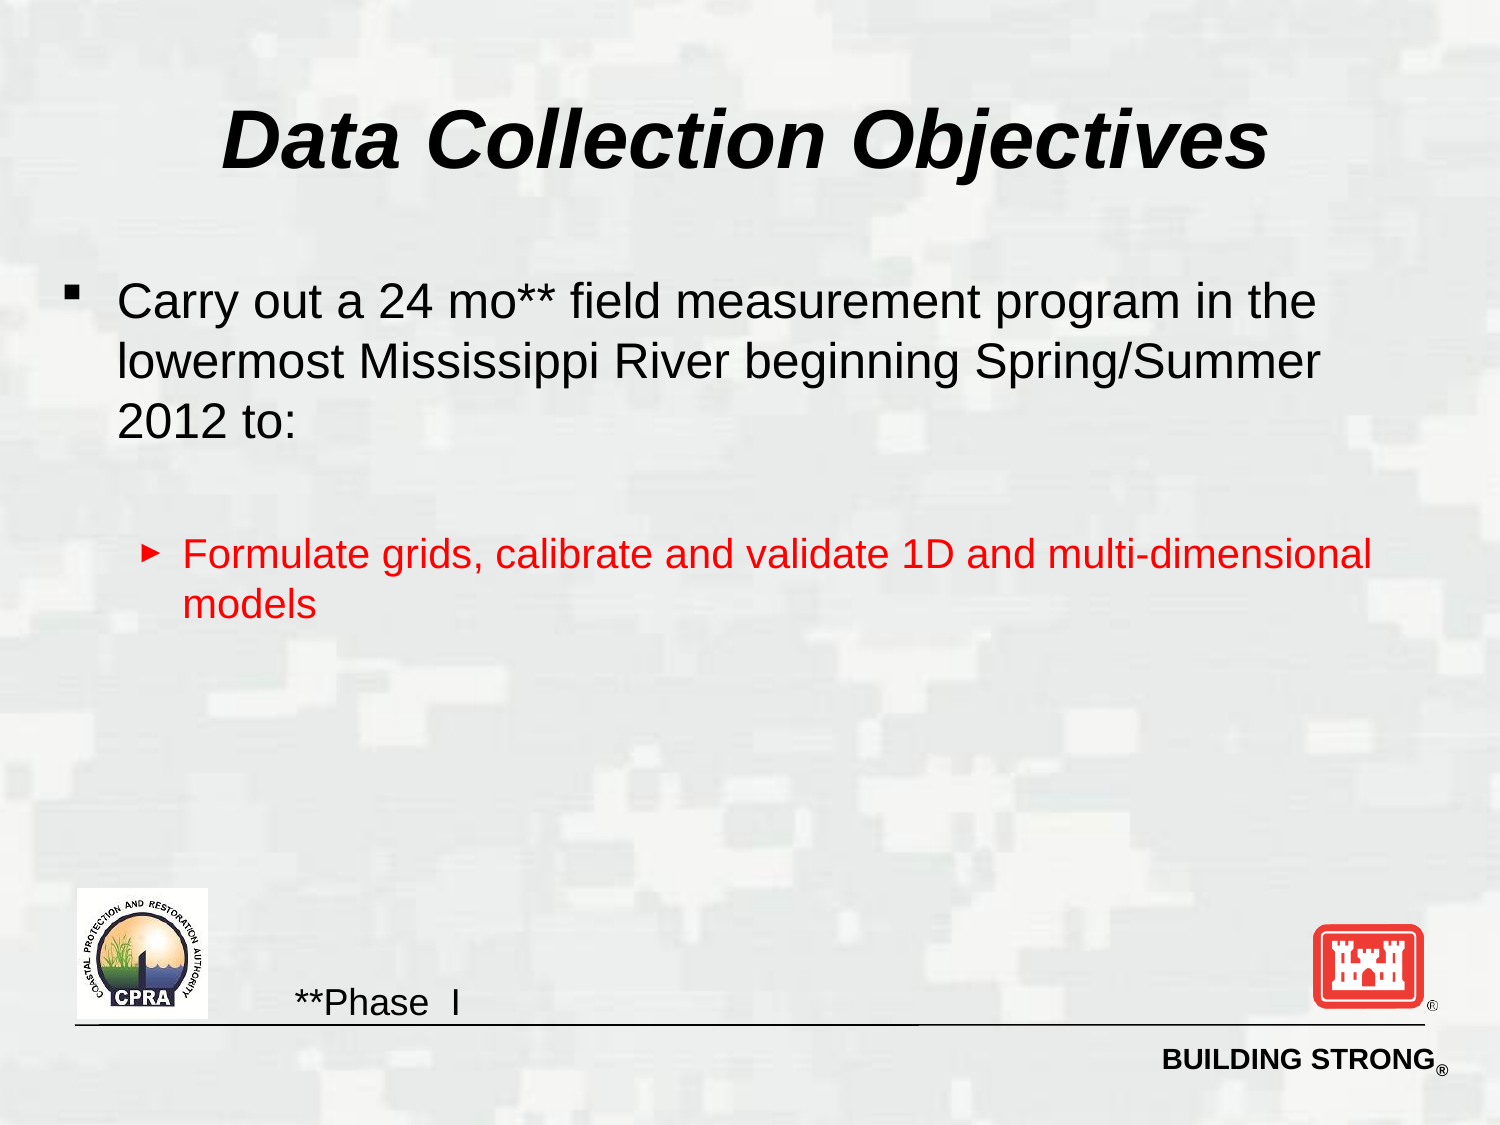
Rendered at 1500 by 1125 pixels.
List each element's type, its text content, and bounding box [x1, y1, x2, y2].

list Carry out a 24 mo** field measurement program in the lowermost Mississippi River beginning Spring/Summer 2012 to: Formulate grids, calibrate and validate 1D and multi-dimensional models [45, 261, 1422, 907]
picture [0, 0, 1500, 1125]
text_box **Phase I [279, 970, 476, 1031]
title Data Collection Objectives [71, 50, 1422, 220]
